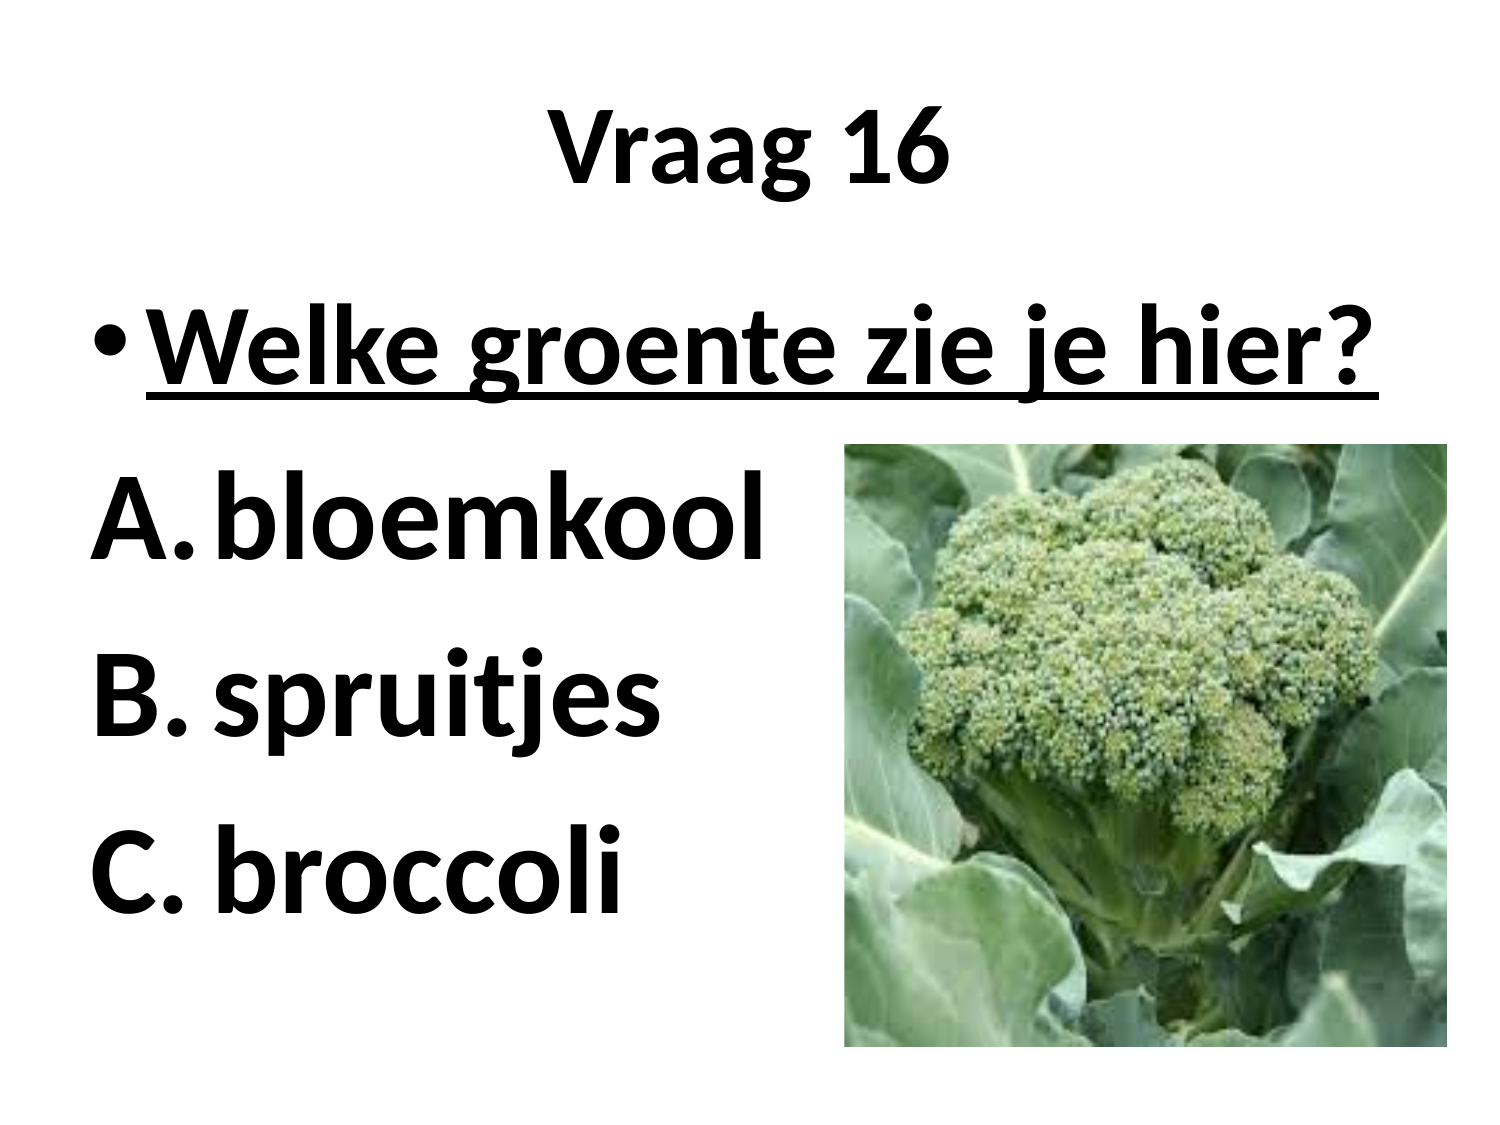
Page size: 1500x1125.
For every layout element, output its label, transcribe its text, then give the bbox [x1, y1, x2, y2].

picture [844, 444, 1448, 1048]
list Welke groente zie je hier? bloemkool spruitjes broccoli [75, 262, 1425, 1071]
title Vraag 16 [75, 45, 1425, 233]
